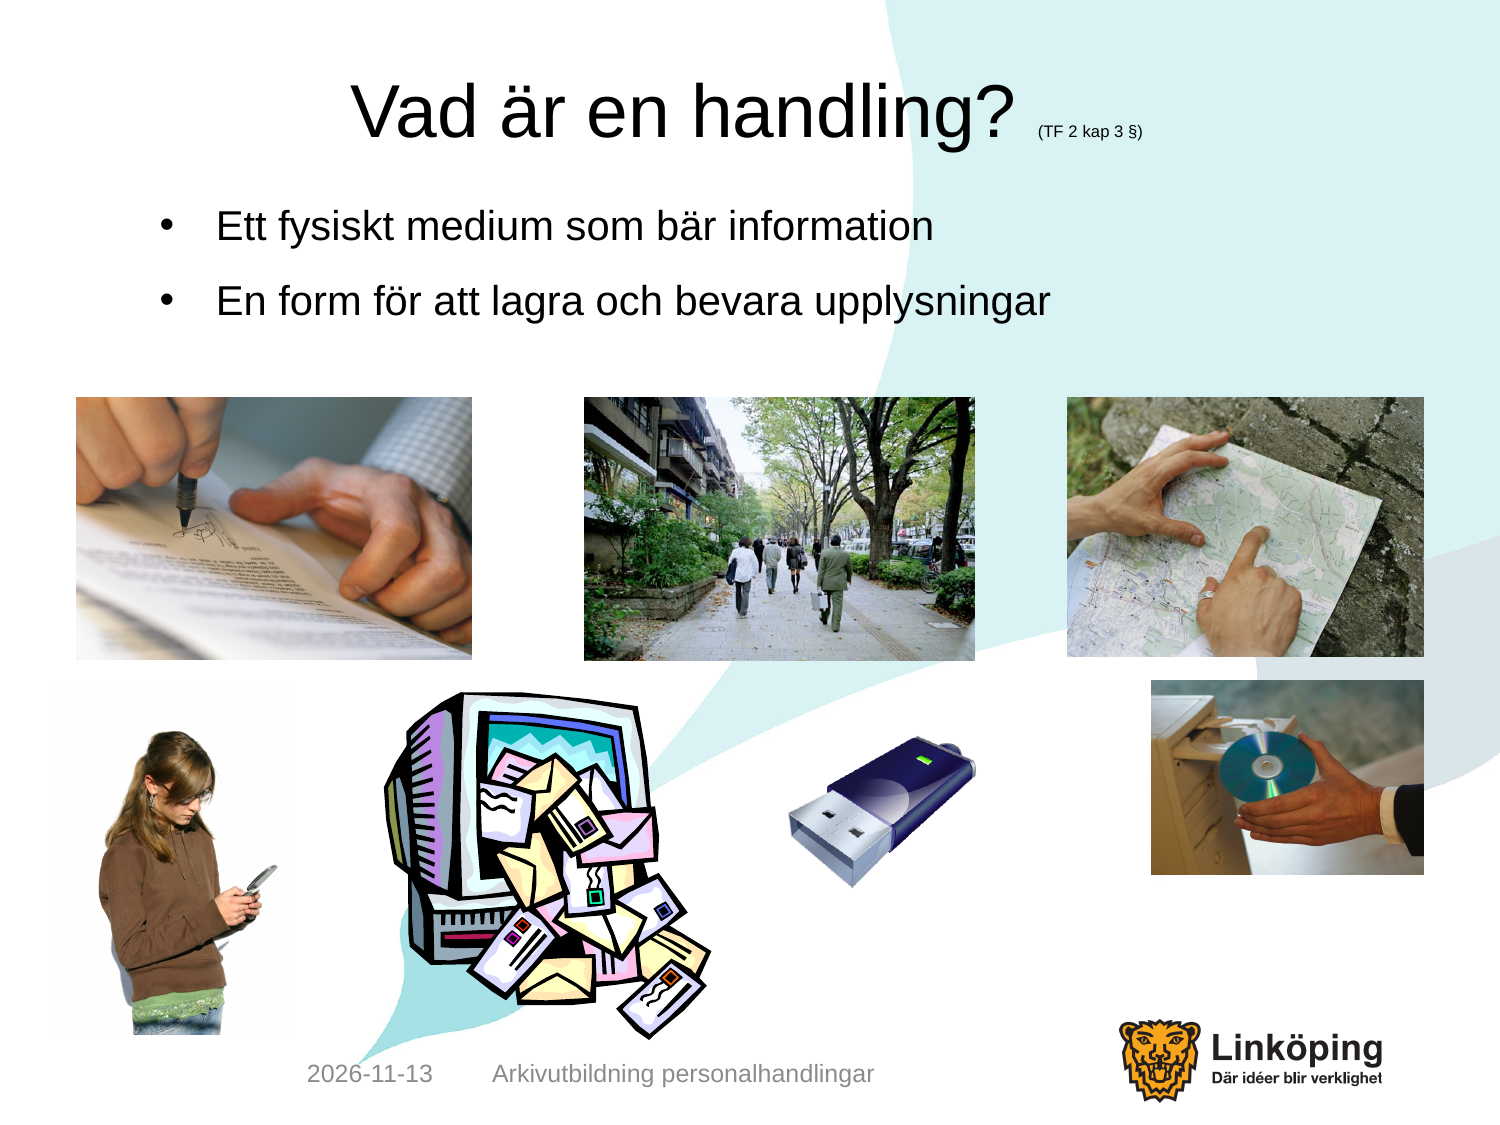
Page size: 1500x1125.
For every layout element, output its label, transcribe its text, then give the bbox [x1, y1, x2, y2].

title Vad är en handling? (TF 2 kap 3 §) [112, 63, 1382, 251]
list Ett fysiskt medium som bär information En form för att lagra och bevara upplysningar [144, 191, 1415, 338]
footer Arkivutbildning personalhandlingar [477, 1042, 1070, 1103]
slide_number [291, 1042, 477, 1103]
picture [0, 0, 1500, 1125]
